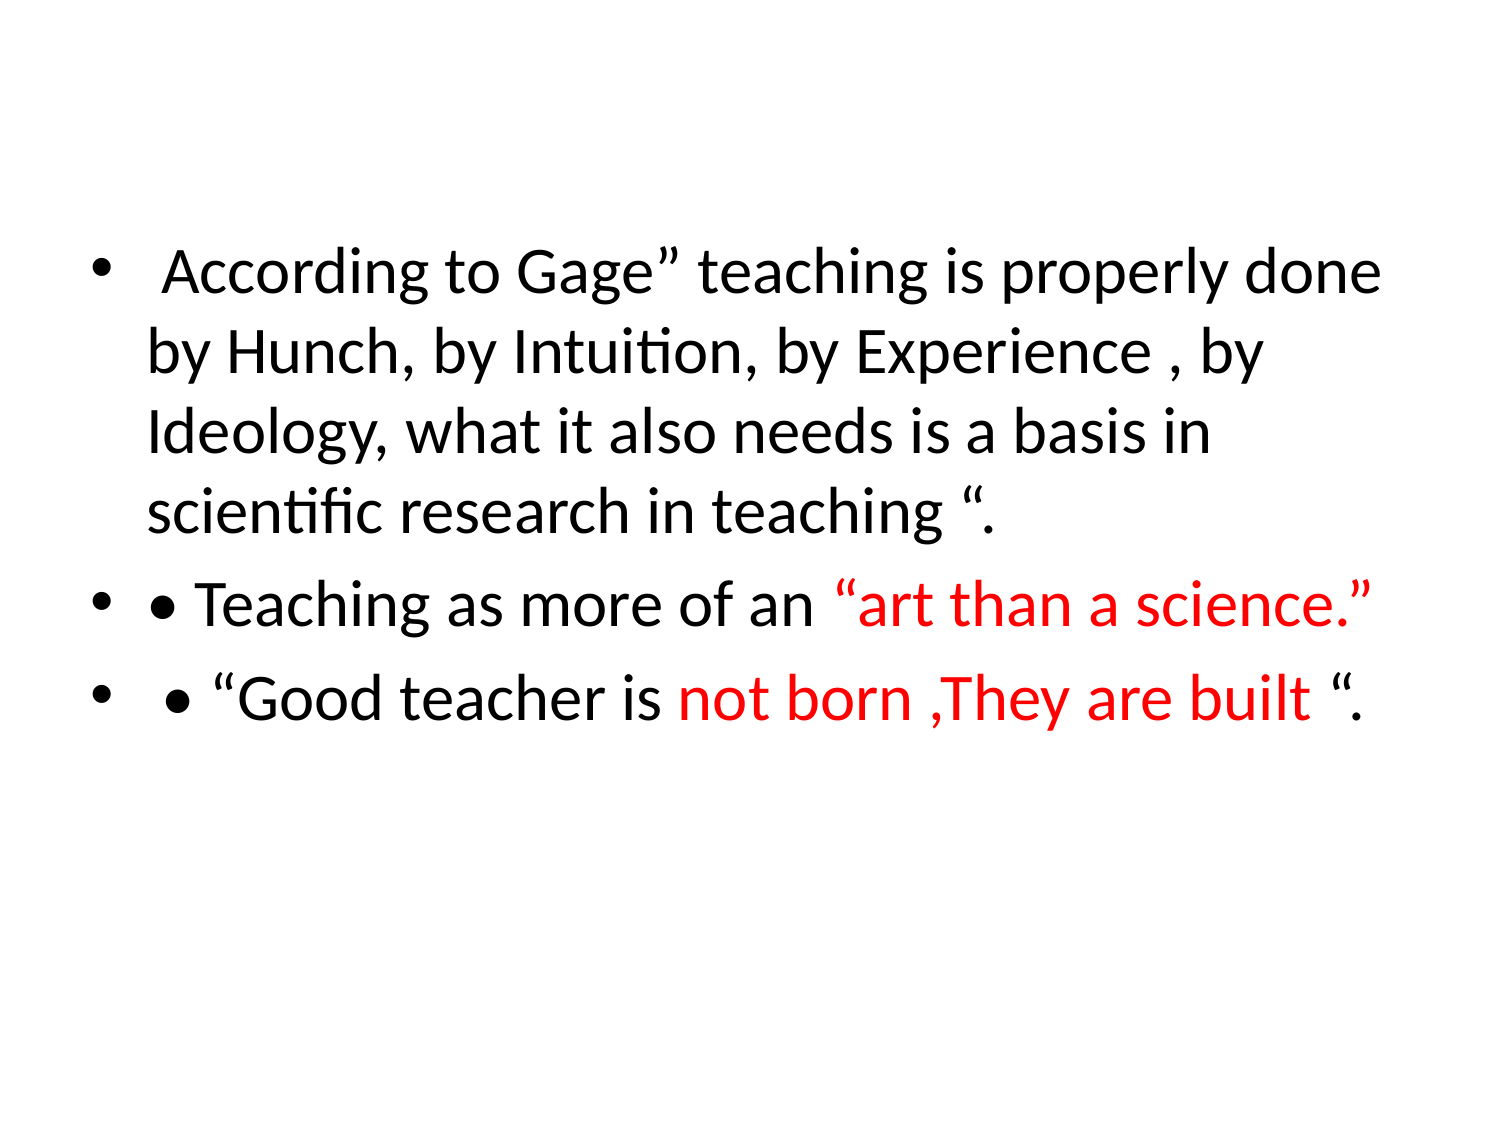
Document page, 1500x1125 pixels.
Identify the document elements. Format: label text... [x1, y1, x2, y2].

list According to Gage” teaching is properly done by Hunch, by Intuition, by Experience , by Ideology, what it also needs is a basis in scientific research in teaching “. • Teaching as more of an “art than a science.” • “Good teacher is not born ,They are built “. [75, 125, 1425, 1005]
